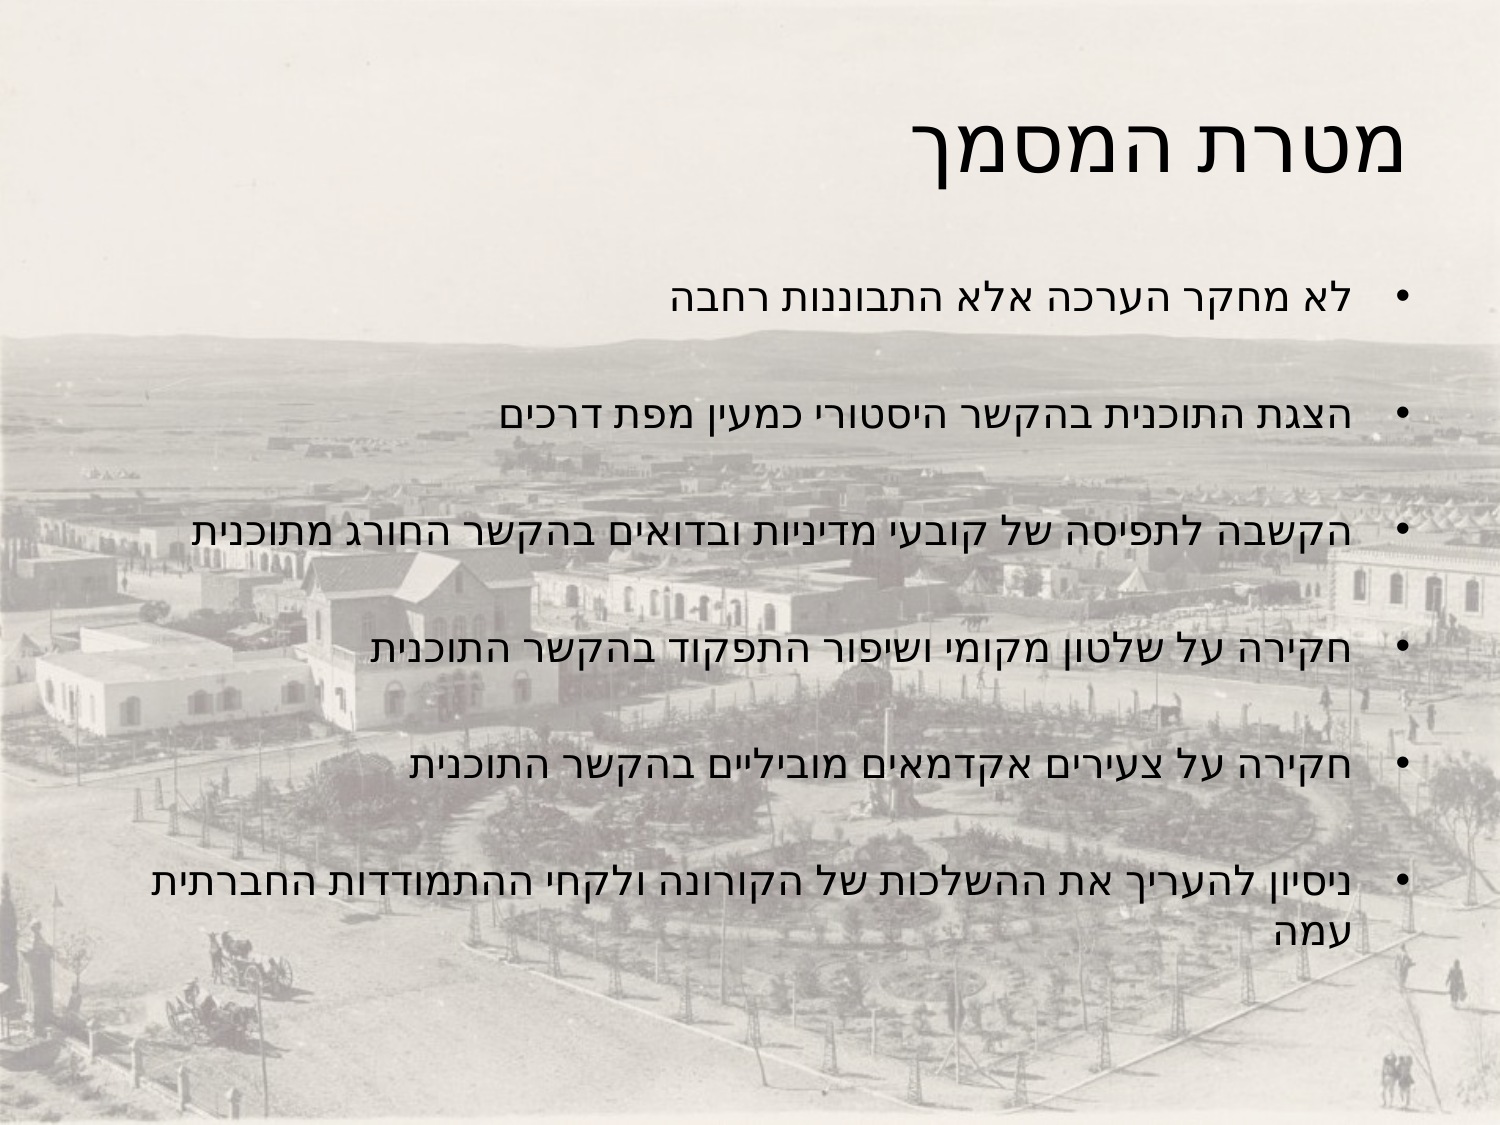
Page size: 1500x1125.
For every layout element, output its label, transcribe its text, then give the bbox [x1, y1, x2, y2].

list לא מחקר הערכה אלא התבוננות רחבה הצגת התוכנית בהקשר היסטורי כמעין מפת דרכים הקשבה לתפיסה של קובעי מדיניות ובדואים בהקשר החורג מתוכנית חקירה על שלטון מקומי ושיפור התפקוד בהקשר התוכנית חקירה על צעירים אקדמאים מוביליים בהקשר התוכנית ניסיון להעריך את ההשלכות של הקורונה ולקחי ההתמודדות החברתית עמה [75, 262, 1425, 1005]
title מטרת המסמך [75, 45, 1425, 233]
